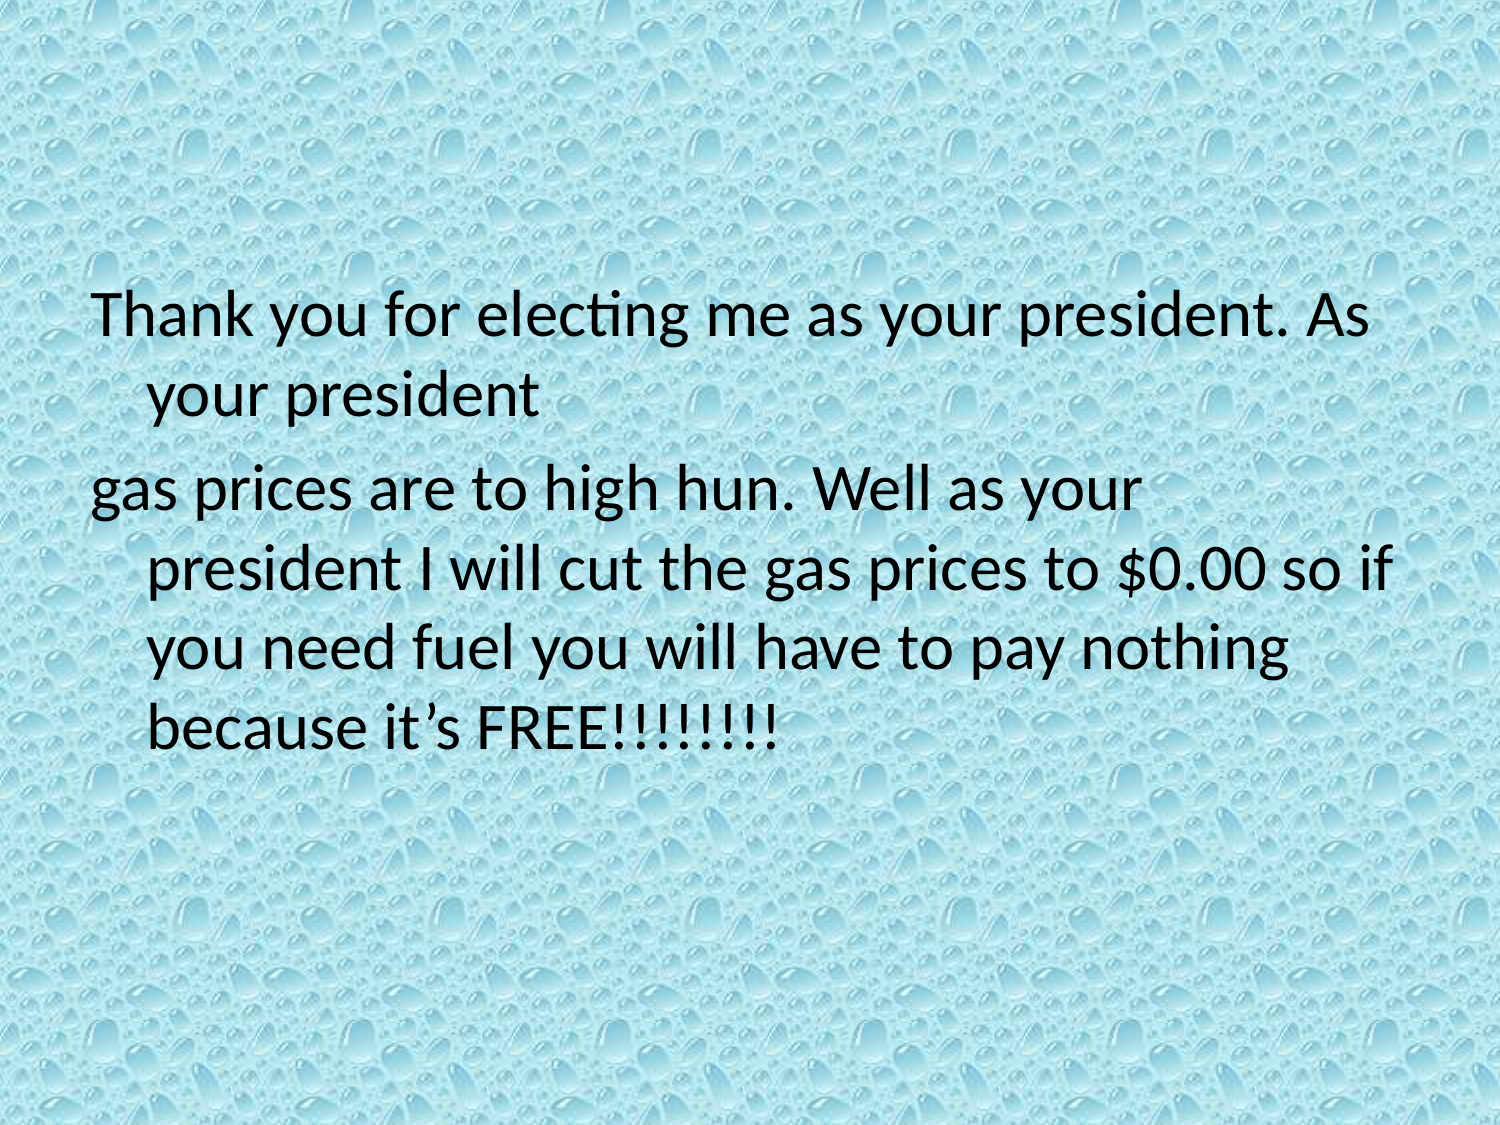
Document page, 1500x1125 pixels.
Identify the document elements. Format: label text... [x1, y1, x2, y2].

list Thank you for electing me as your president. As your president gas prices are to high hun. Well as your president I will cut the gas prices to $0.00 so if you need fuel you will have to pay nothing because it’s FREE!!!!!!!! [75, 262, 1425, 1005]
picture [0, 0, 1500, 1125]
